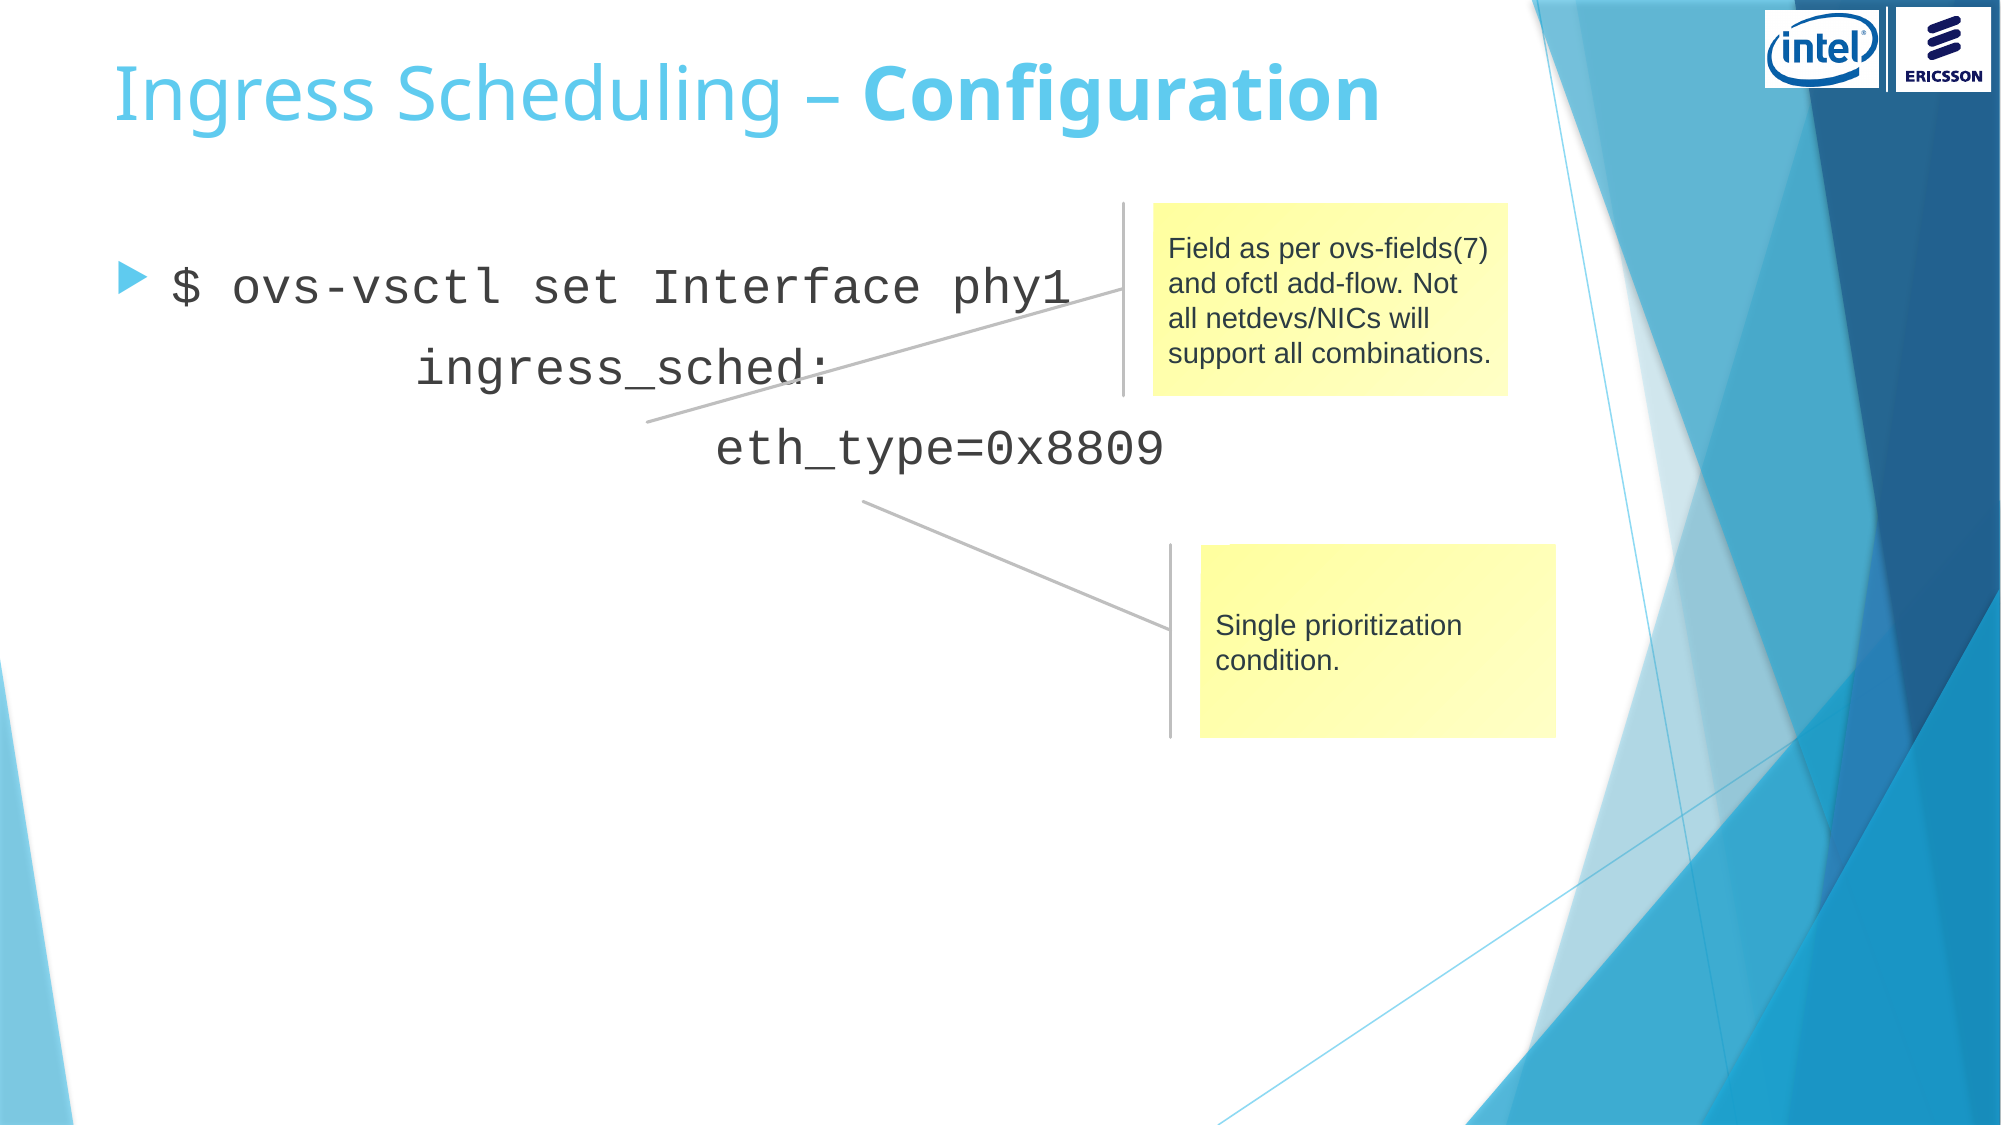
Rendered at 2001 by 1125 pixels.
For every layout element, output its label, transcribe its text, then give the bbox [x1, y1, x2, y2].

text_box Field as per ovs-fields(7) and ofctl add-flow. Not all netdevs/NICs will support all combinations. [645, 201, 1125, 424]
list $ ovs-vsctl set Interface phy1 ingress_sched: eth_type=0x8809 [99, 164, 1488, 989]
picture [1765, 10, 1879, 37]
text_box Single prioritization condition. [861, 499, 1173, 739]
text_box Single prioritization condition. [1201, 545, 1555, 737]
title Ingress Scheduling – Configuration [99, 37, 1900, 143]
text_box Field as per ovs-fields(7) and ofctl add-flow. Not all netdevs/NICs will support all combinations. [1153, 203, 1508, 396]
